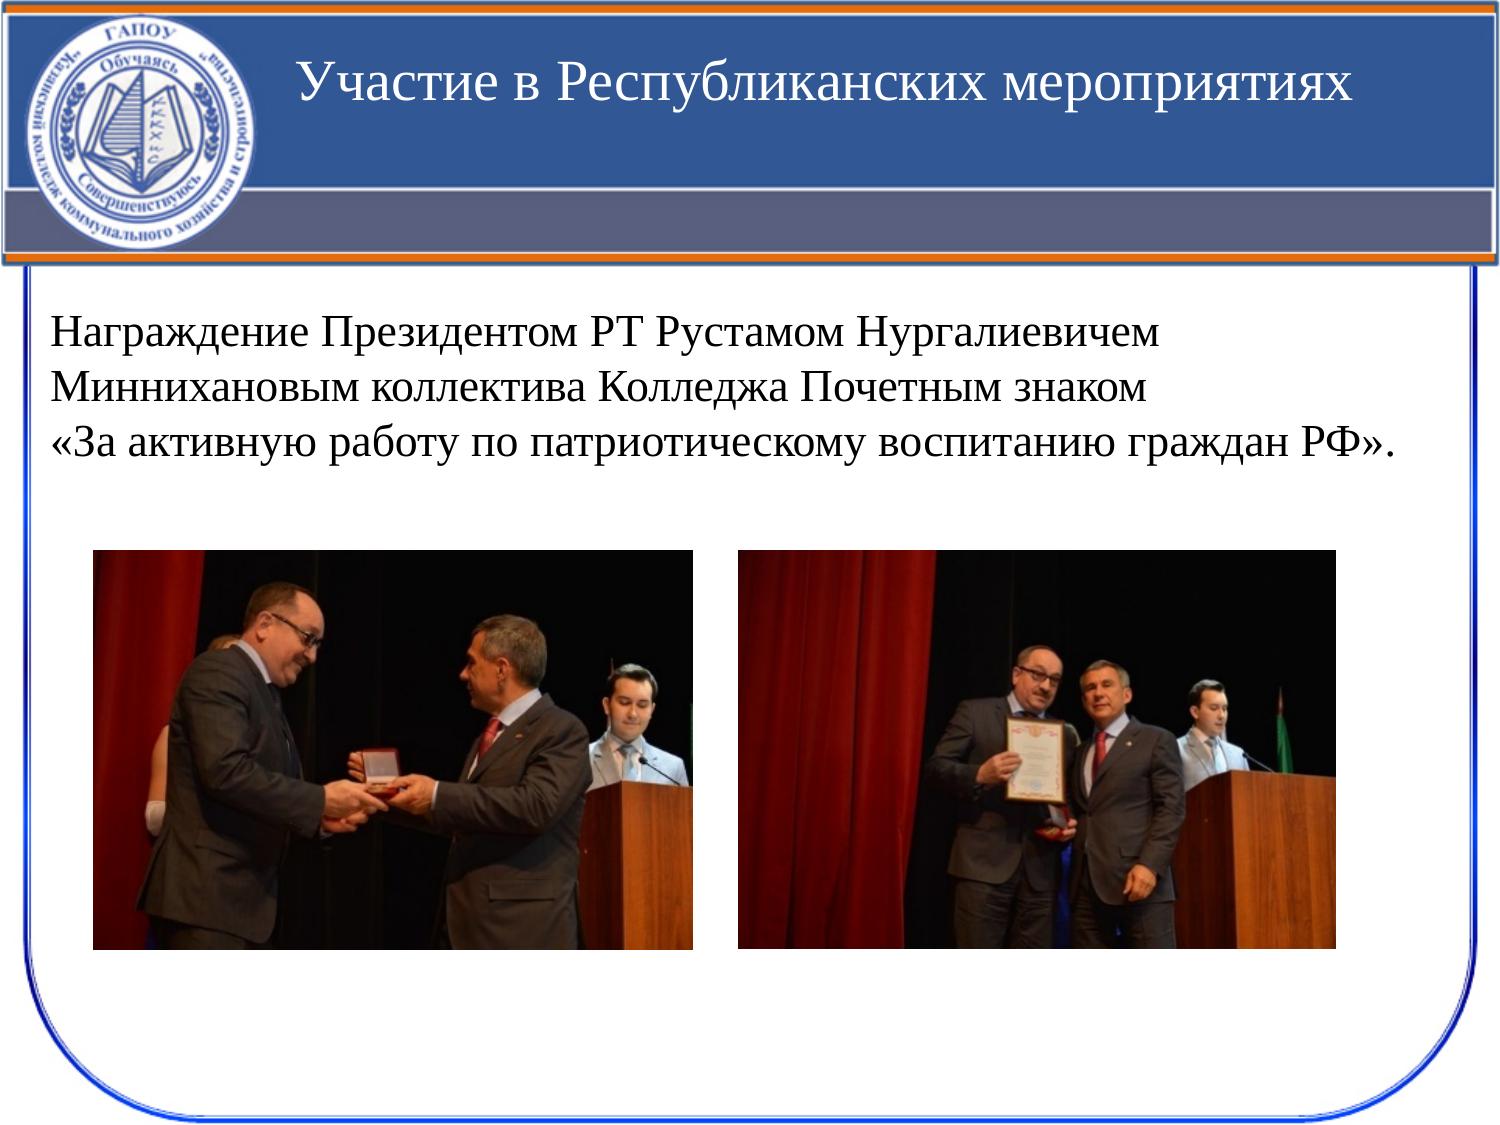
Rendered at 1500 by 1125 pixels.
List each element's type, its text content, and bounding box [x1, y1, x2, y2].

picture [0, 0, 1500, 1125]
text_box Участие в Республиканских мероприятиях [269, 35, 1380, 120]
text_box Награждение Президентом РТ Рустамом Нургалиевичем Миннихановым коллектива Колледжа Почетным знаком «За активную работу по патриотическому воспитанию граждан РФ». [35, 292, 1454, 473]
